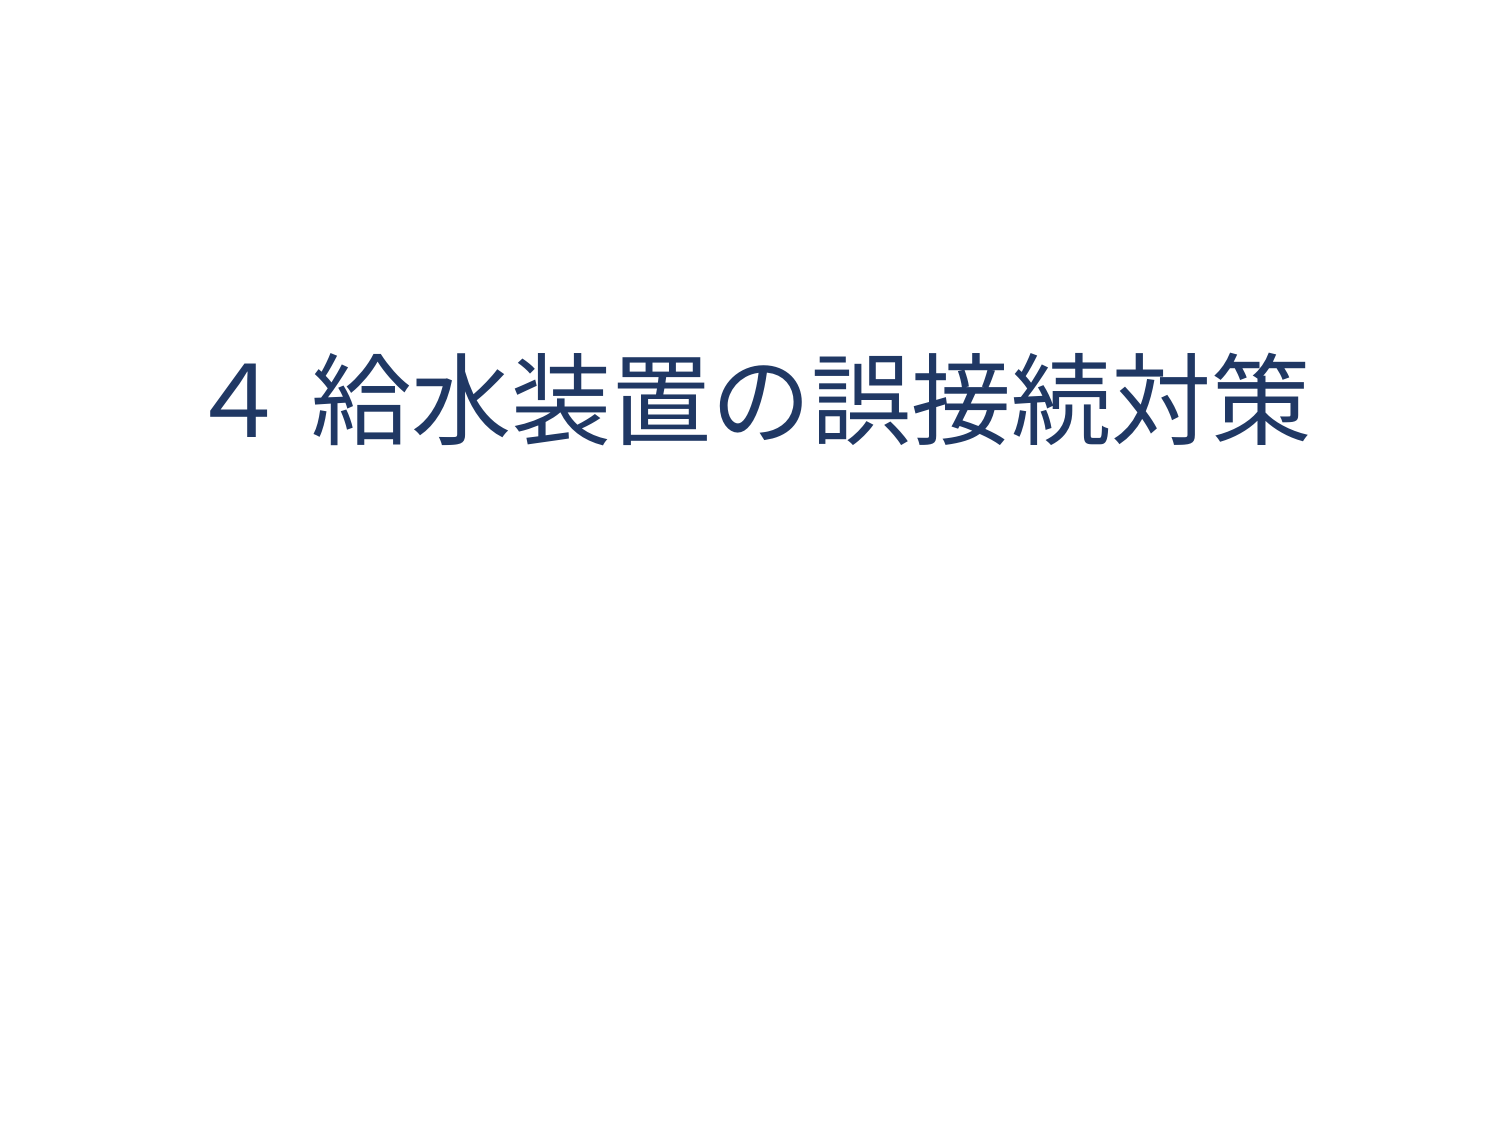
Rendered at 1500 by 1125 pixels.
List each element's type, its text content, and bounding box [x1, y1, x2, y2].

title ４ 給水装置の誤接続対策 [41, 343, 1459, 633]
